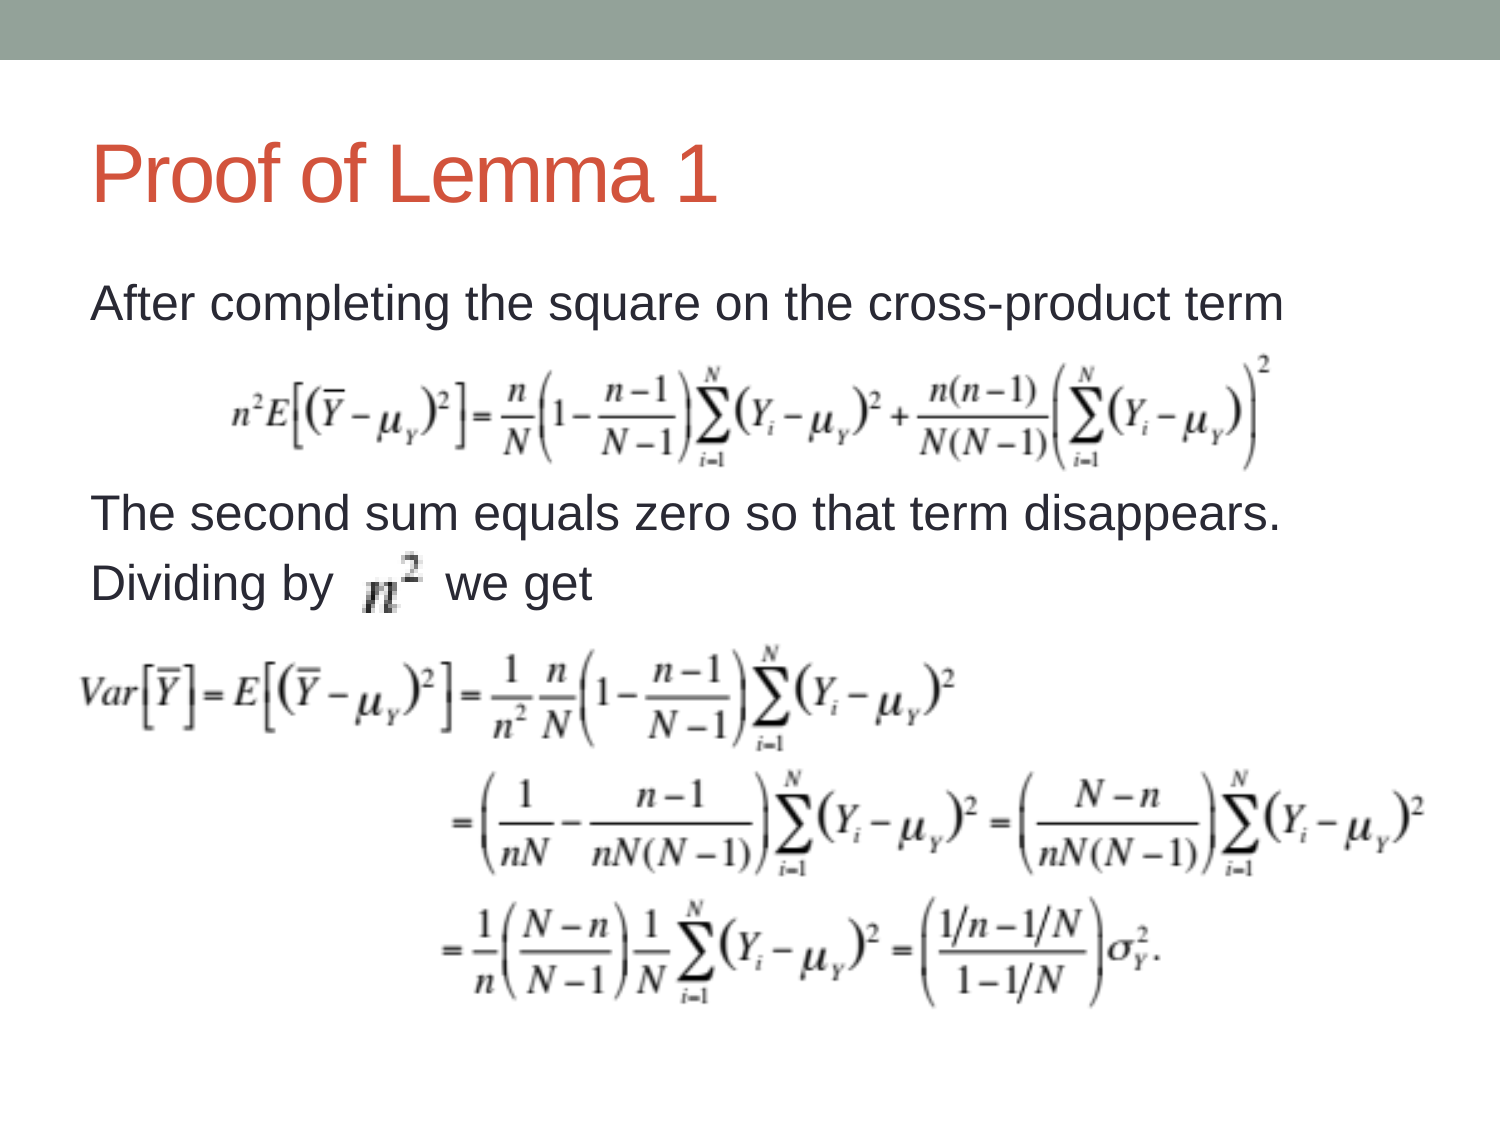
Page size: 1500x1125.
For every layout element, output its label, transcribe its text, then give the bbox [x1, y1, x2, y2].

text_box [74, 637, 1433, 1063]
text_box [227, 349, 1275, 472]
list After completing the square on the cross-product term The second sum equals zero so that term disappears. Dividing by we get [75, 262, 1425, 635]
title Proof of Lemma 1 [75, 87, 1425, 250]
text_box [354, 538, 428, 623]
